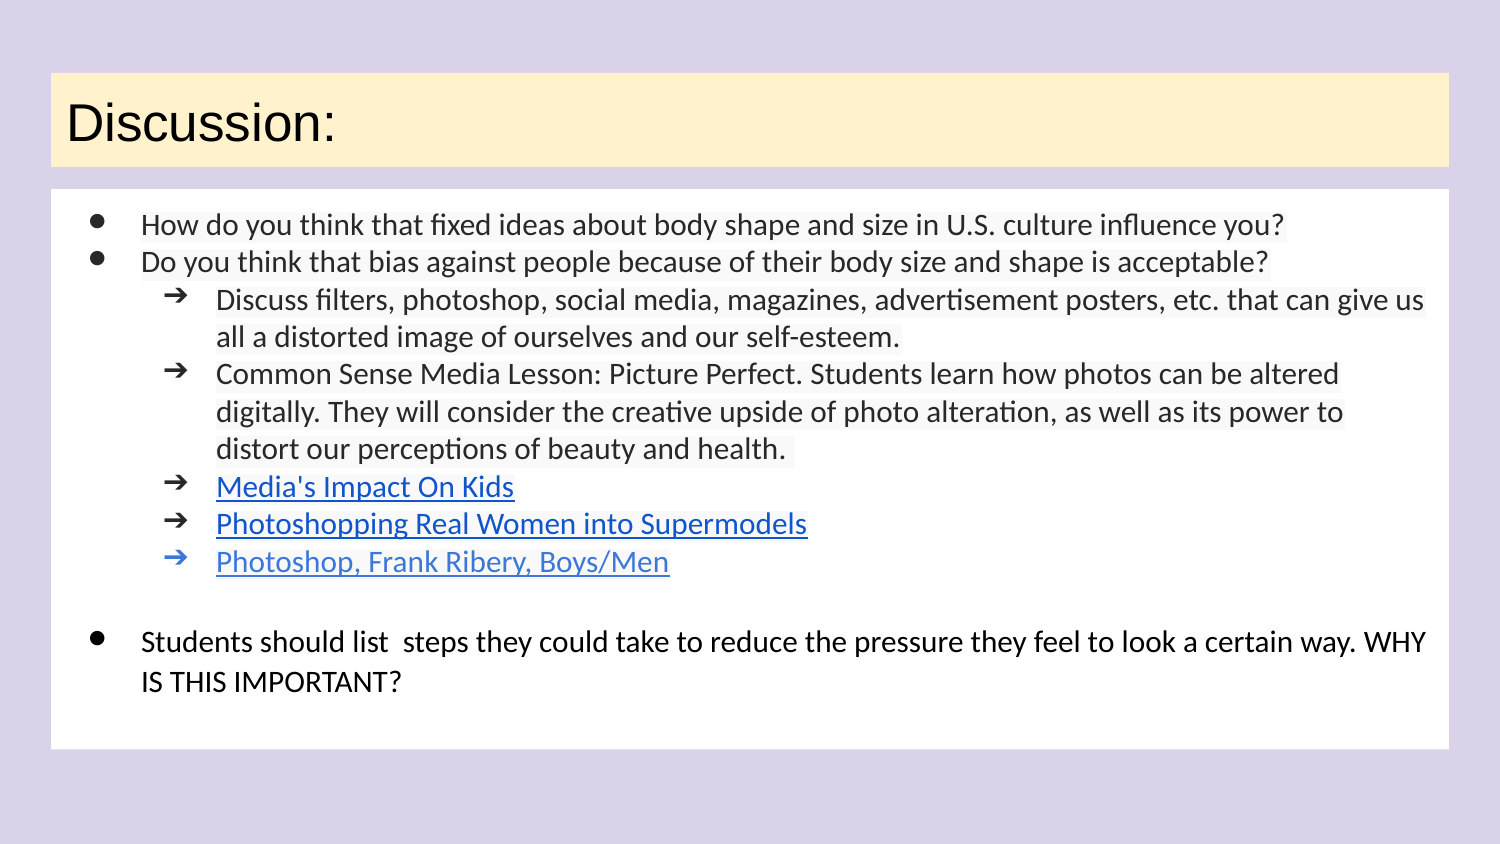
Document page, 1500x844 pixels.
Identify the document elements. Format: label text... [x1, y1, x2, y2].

list How do you think that fixed ideas about body shape and size in U.S. culture influence you? Do you think that bias against people because of their body size and shape is acceptable? Discuss filters, photoshop, social media, magazines, advertisement posters, etc. that can give us all a distorted image of ourselves and our self-esteem. Common Sense Media Lesson: Picture Perfect. Students learn how photos can be altered digitally. They will consider the creative upside of photo alteration, as well as its power to distort our perceptions of beauty and health. Media's Impact On Kids Photoshopping Real Women into Supermodels Photoshop, Frank Ribery, Boys/Men Students should list steps they could take to reduce the pressure they feel to look a certain way. WHY IS THIS IMPORTANT? [51, 189, 1449, 750]
title Discussion: [51, 72, 1449, 167]
